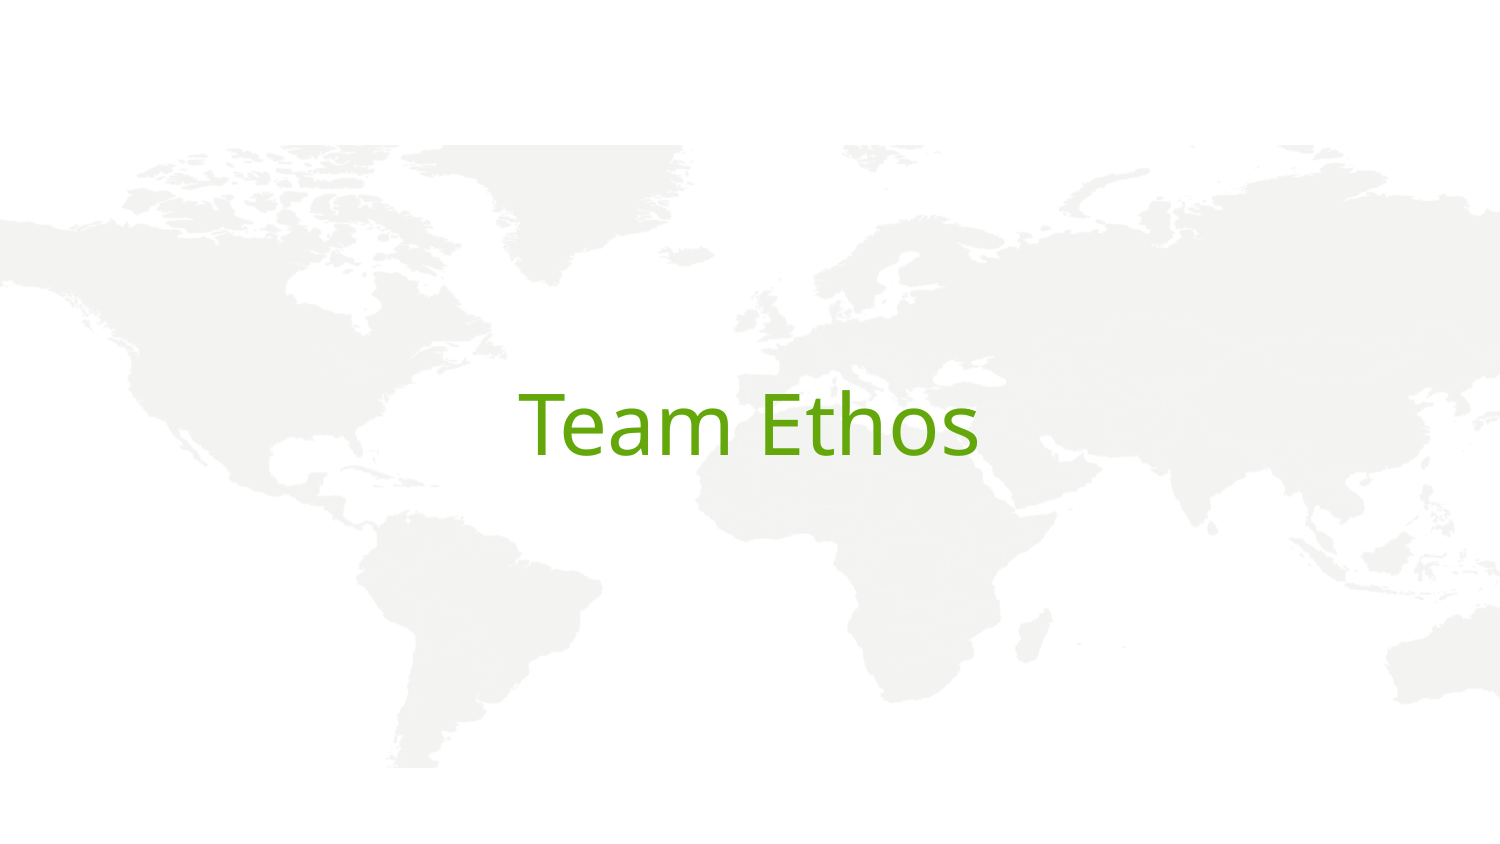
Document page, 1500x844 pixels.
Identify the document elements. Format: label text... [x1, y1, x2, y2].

picture [0, 145, 1500, 768]
title Team Ethos [9, 326, 1491, 518]
